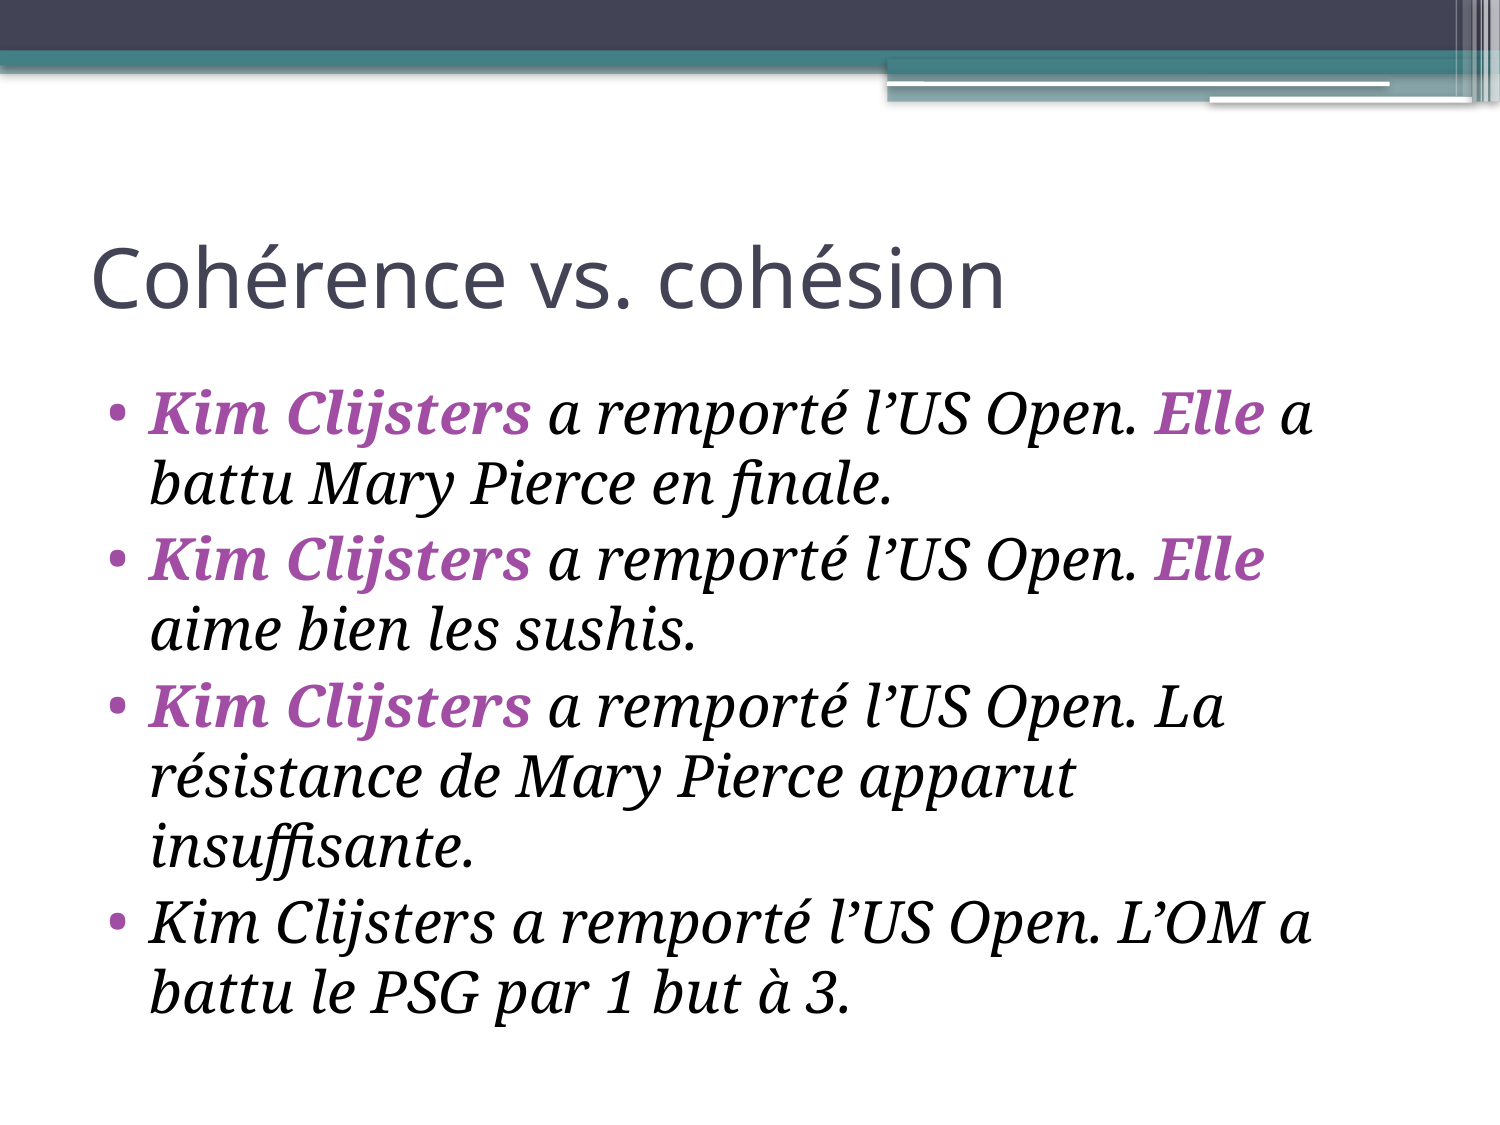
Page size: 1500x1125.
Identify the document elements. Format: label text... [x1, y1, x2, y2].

list Kim Clijsters a remporté l’US Open. Elle a battu Mary Pierce en finale. Kim Clijsters a remporté l’US Open. Elle aime bien les sushis. Kim Clijsters a remporté l’US Open. La résistance de Mary Pierce apparut insuffisante. Kim Clijsters a remporté l’US Open. L’OM a battu le PSG par 1 but à 3. [75, 368, 1425, 1079]
title Cohérence vs. cohésion [75, 187, 1425, 363]
